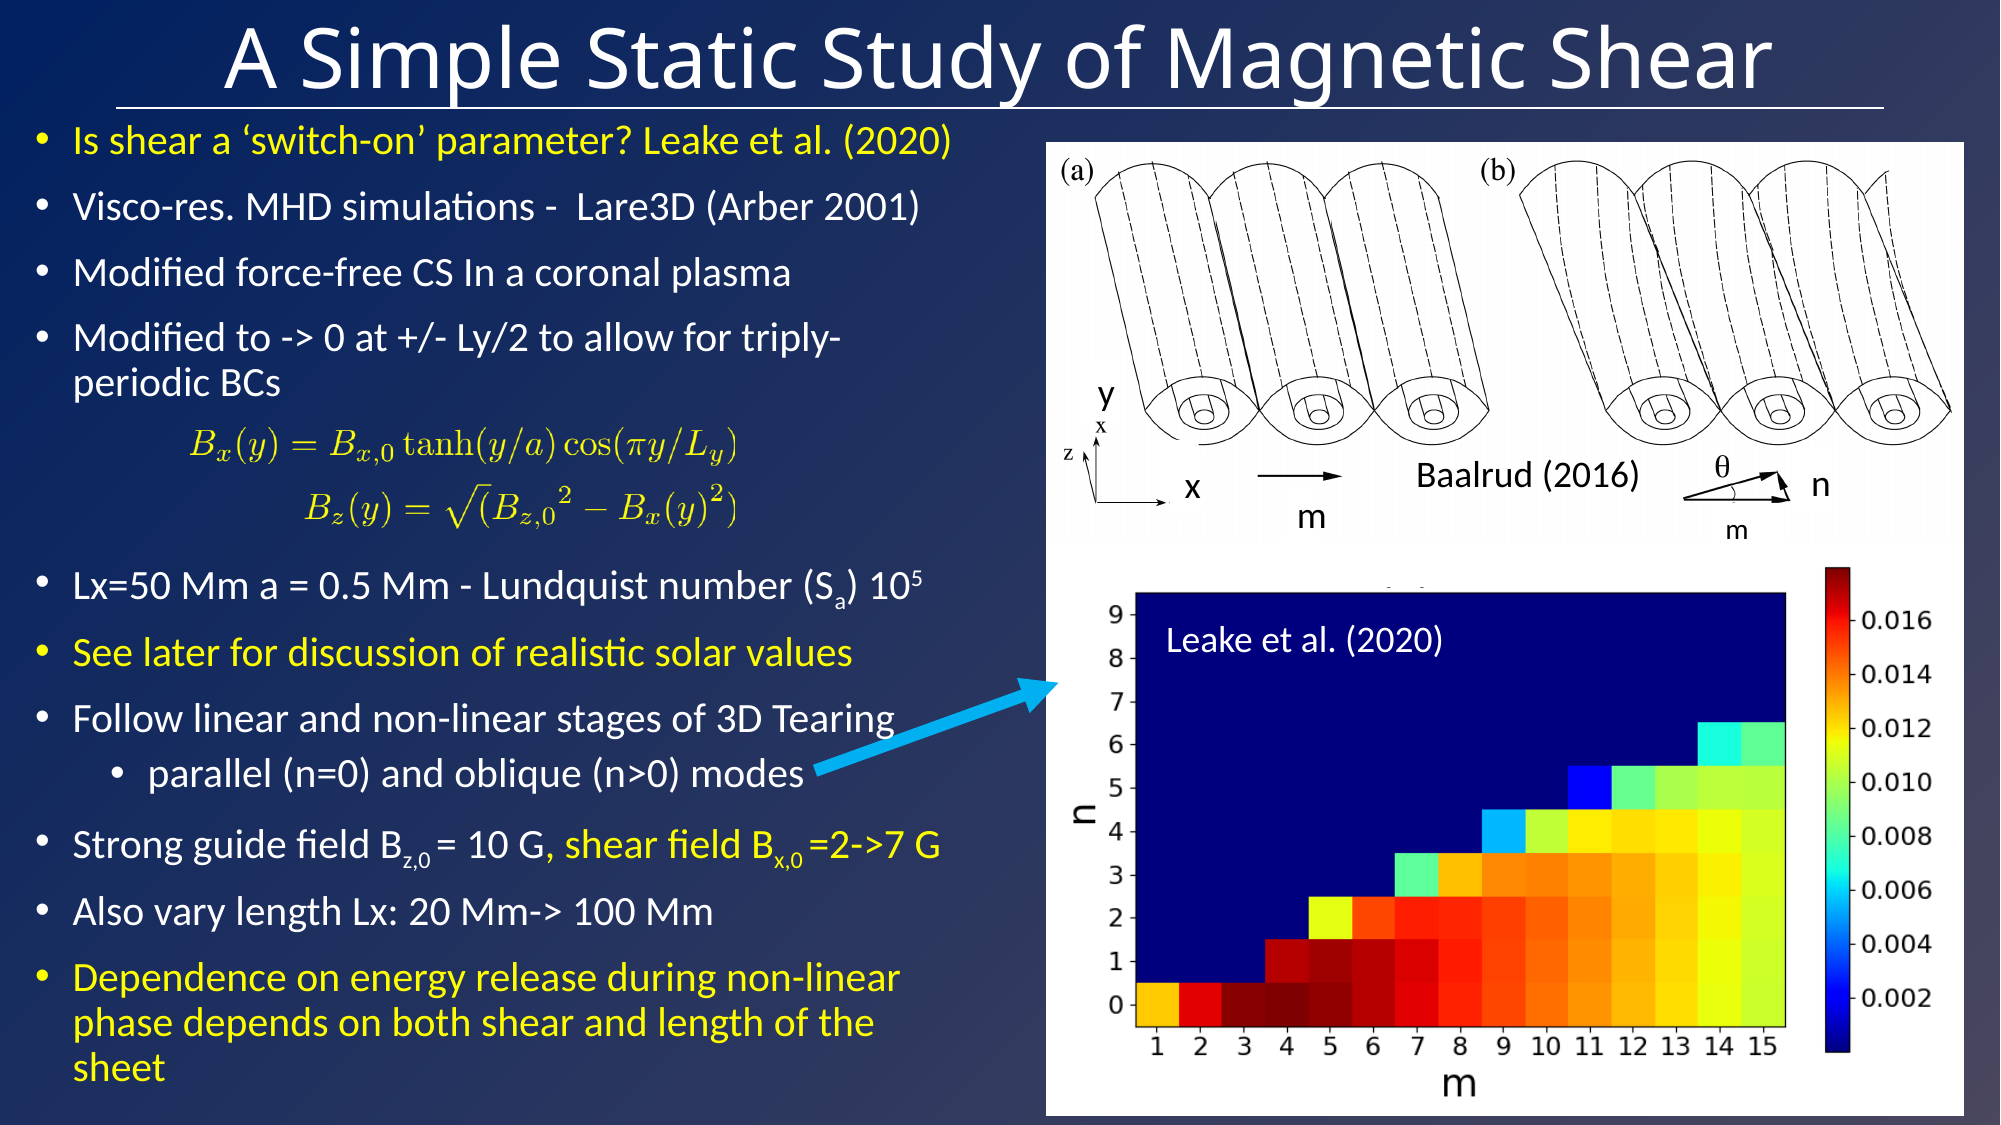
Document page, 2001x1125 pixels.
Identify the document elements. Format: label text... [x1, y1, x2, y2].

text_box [815, 682, 1059, 771]
picture [189, 427, 735, 529]
picture [1046, 142, 1964, 1116]
text_box Is shear a ‘switch-on’ parameter? Leake et al. (2020) Visco-res. MHD simulations - Lare3D (Arber 2001) Modified force-free CS In a coronal plasma Modified to -> 0 at +/- Ly/2 to allow for triply-periodic BCs Lx=50 Mm a = 0.5 Mm - Lundquist number (Sa) 105 See later for discussion of realistic solar values Follow linear and non-linear stages of 3D Tearing parallel (n=0) and oblique (n>0) modes Strong guide field Bz,0 = 10 G, shear field Bx,0 =2->7 G Also vary length Lx: 20 Mm-> 100 Mm Dependence on energy release during non-linear phase depends on both shear and length of the sheet [20, 110, 985, 1035]
title A Simple Static Study of Magnetic Shear [86, 0, 1914, 137]
